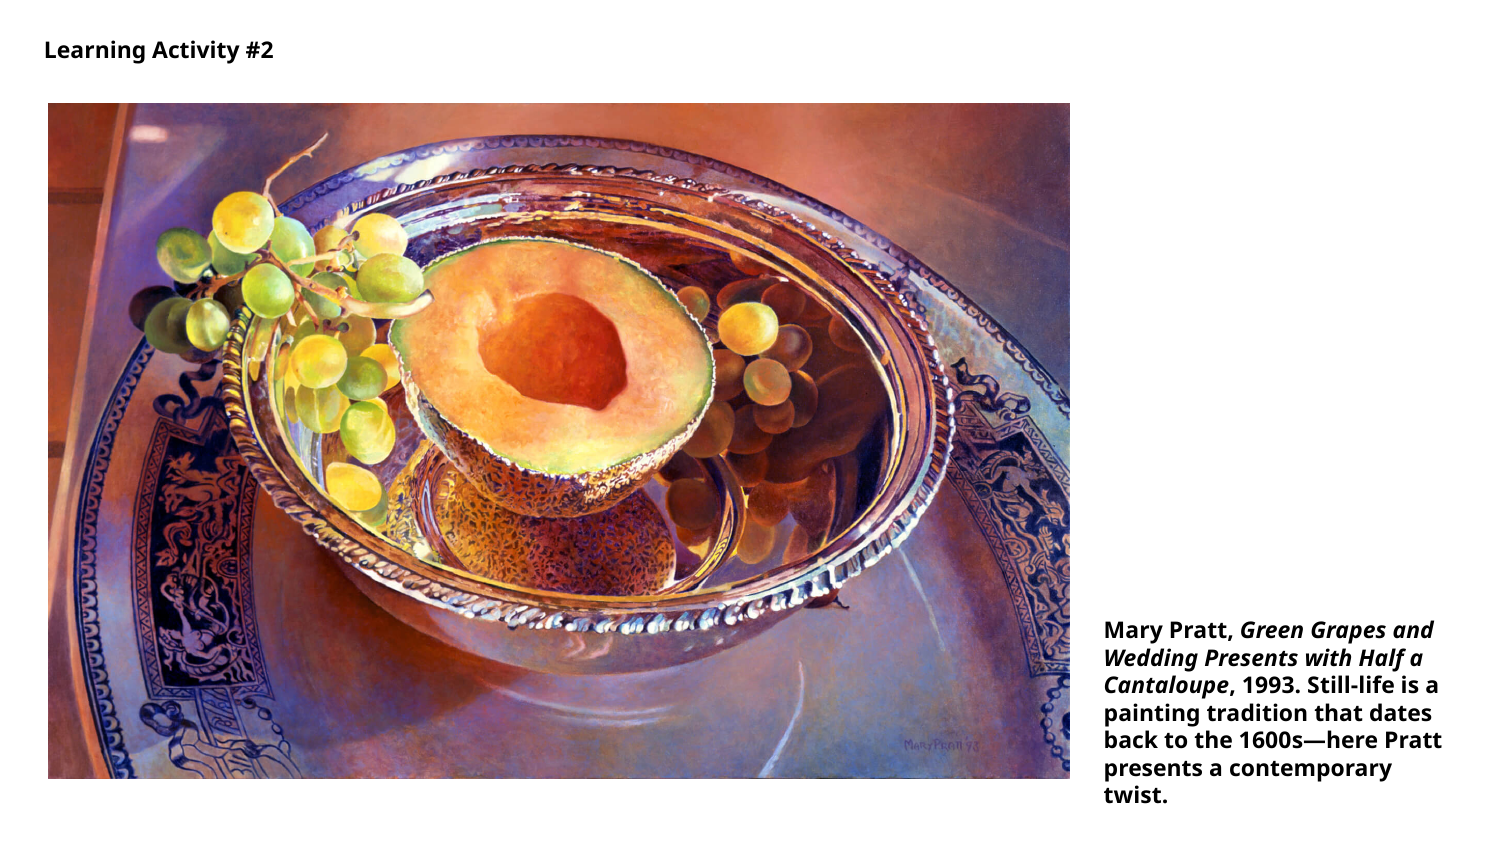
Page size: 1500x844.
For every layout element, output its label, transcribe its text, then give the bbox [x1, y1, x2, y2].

text_box Mary Pratt, Green Grapes and Wedding Presents with Half a Cantaloupe, 1993. Still-life is a painting tradition that dates back to the 1600s—here Pratt presents a contemporary twist. [1088, 600, 1462, 824]
text_box Learning Activity #2 [28, 16, 453, 78]
picture [48, 103, 1070, 779]
